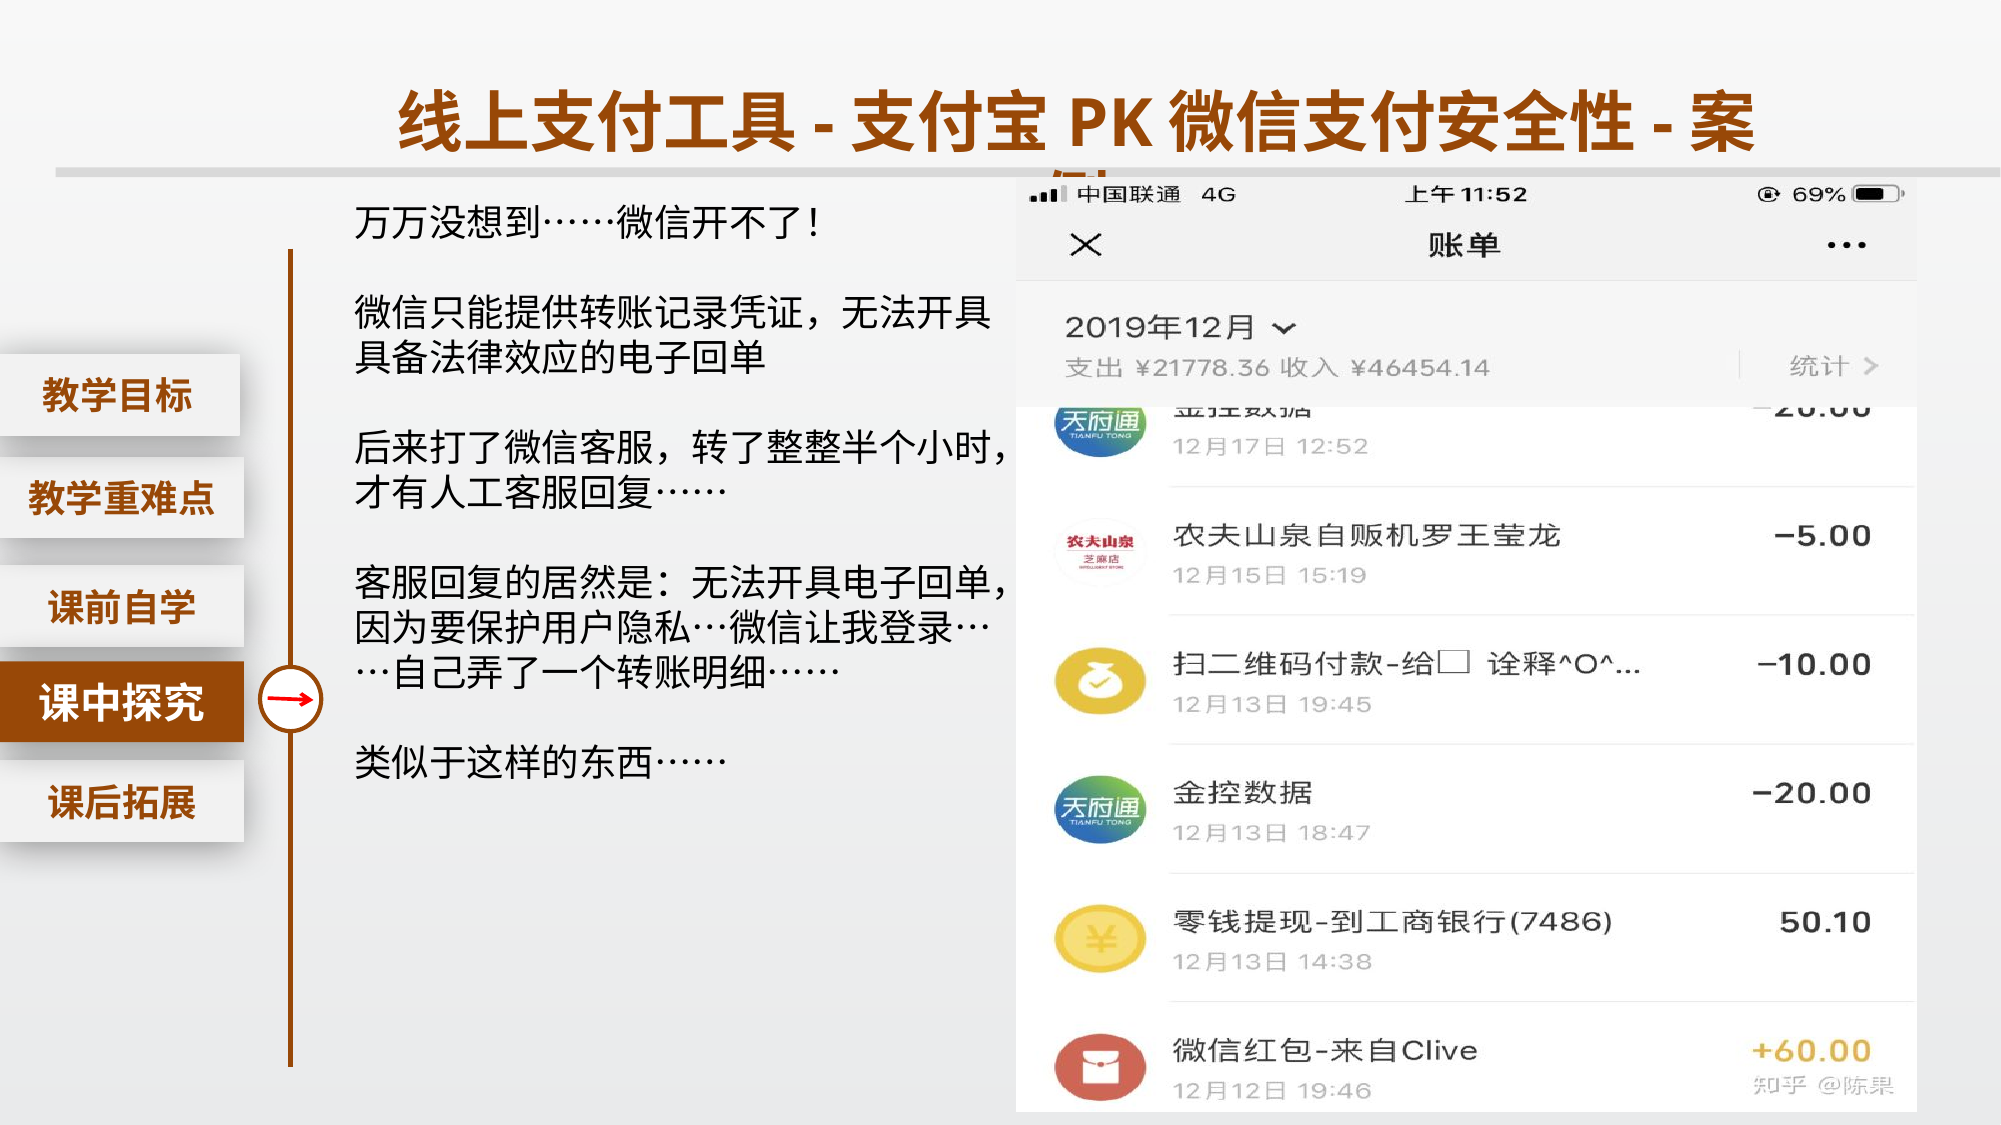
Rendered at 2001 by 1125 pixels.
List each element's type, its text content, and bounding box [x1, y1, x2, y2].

text_box 万万没想到……微信开不了！ 微信只能提供转账记录凭证，无法开具具备法律效应的电子回单 后来打了微信客服，转了整整半个小时，才有人工客服回复…… 客服回复的居然是：无法开具电子回单，因为要保护用户隐私…微信让我登录……自己弄了一个转账明细…… 类似于这样的东西…… [339, 191, 1010, 792]
text_box [54, 165, 360, 179]
text_box 线上支付工具-支付宝PK微信支付安全性-案例 [360, 71, 1793, 191]
picture [1015, 177, 1917, 1112]
text_box [294, 665, 324, 734]
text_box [0, 248, 291, 1068]
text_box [267, 697, 314, 701]
text_box [1793, 165, 2001, 179]
